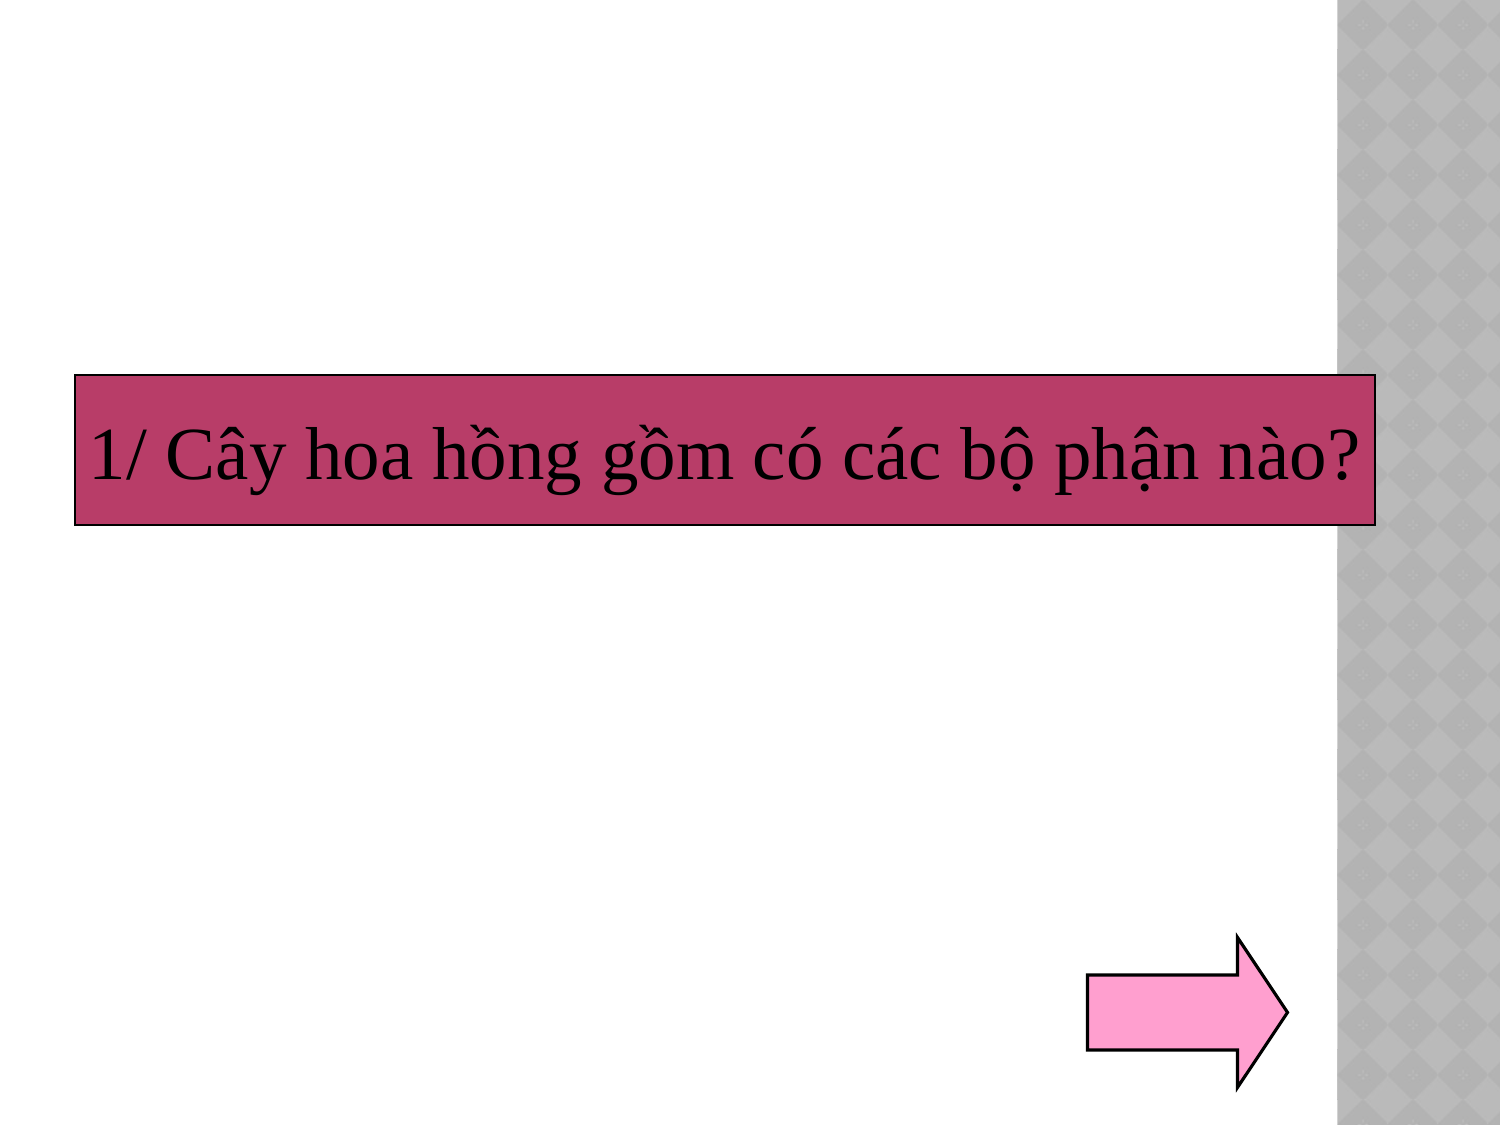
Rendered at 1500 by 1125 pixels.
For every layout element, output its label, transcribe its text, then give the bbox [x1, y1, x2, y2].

text_box [1087, 937, 1288, 1088]
text_box 1/ Cây hoa hồng gồm có các bộ phận nào? [75, 374, 1375, 525]
